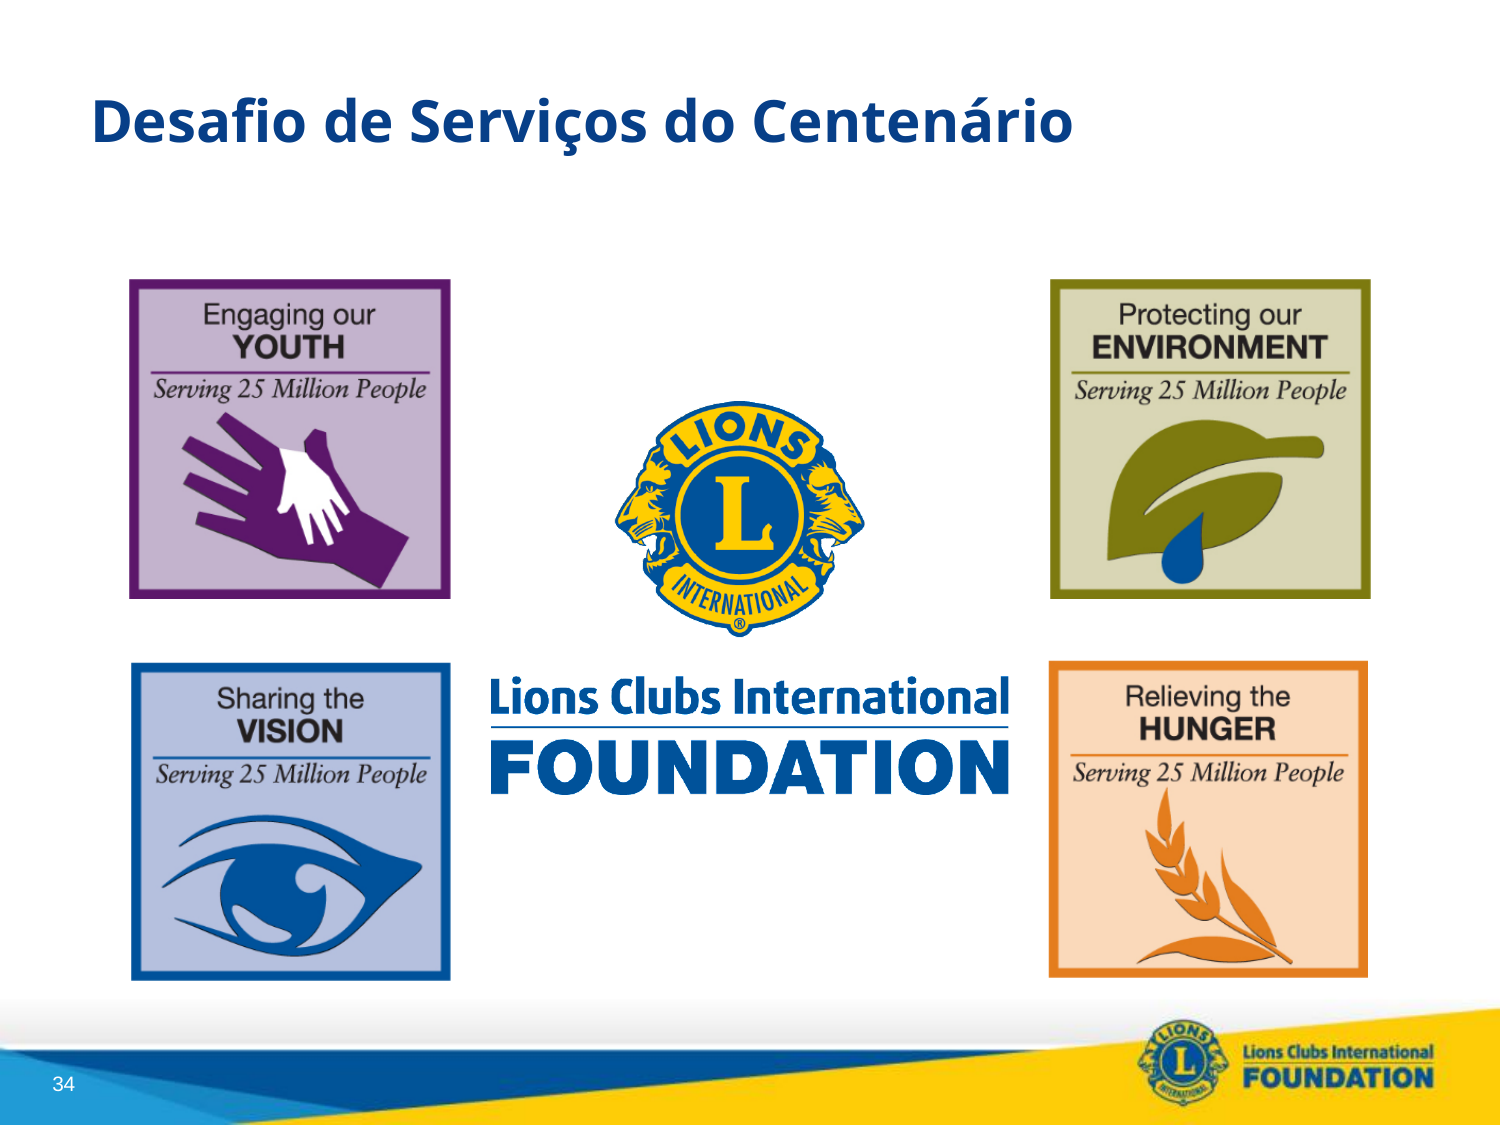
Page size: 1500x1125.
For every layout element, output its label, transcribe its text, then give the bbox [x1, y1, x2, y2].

title Desafio de Serviços do Centenário [75, 24, 1425, 213]
picture [0, 0, 1500, 1125]
